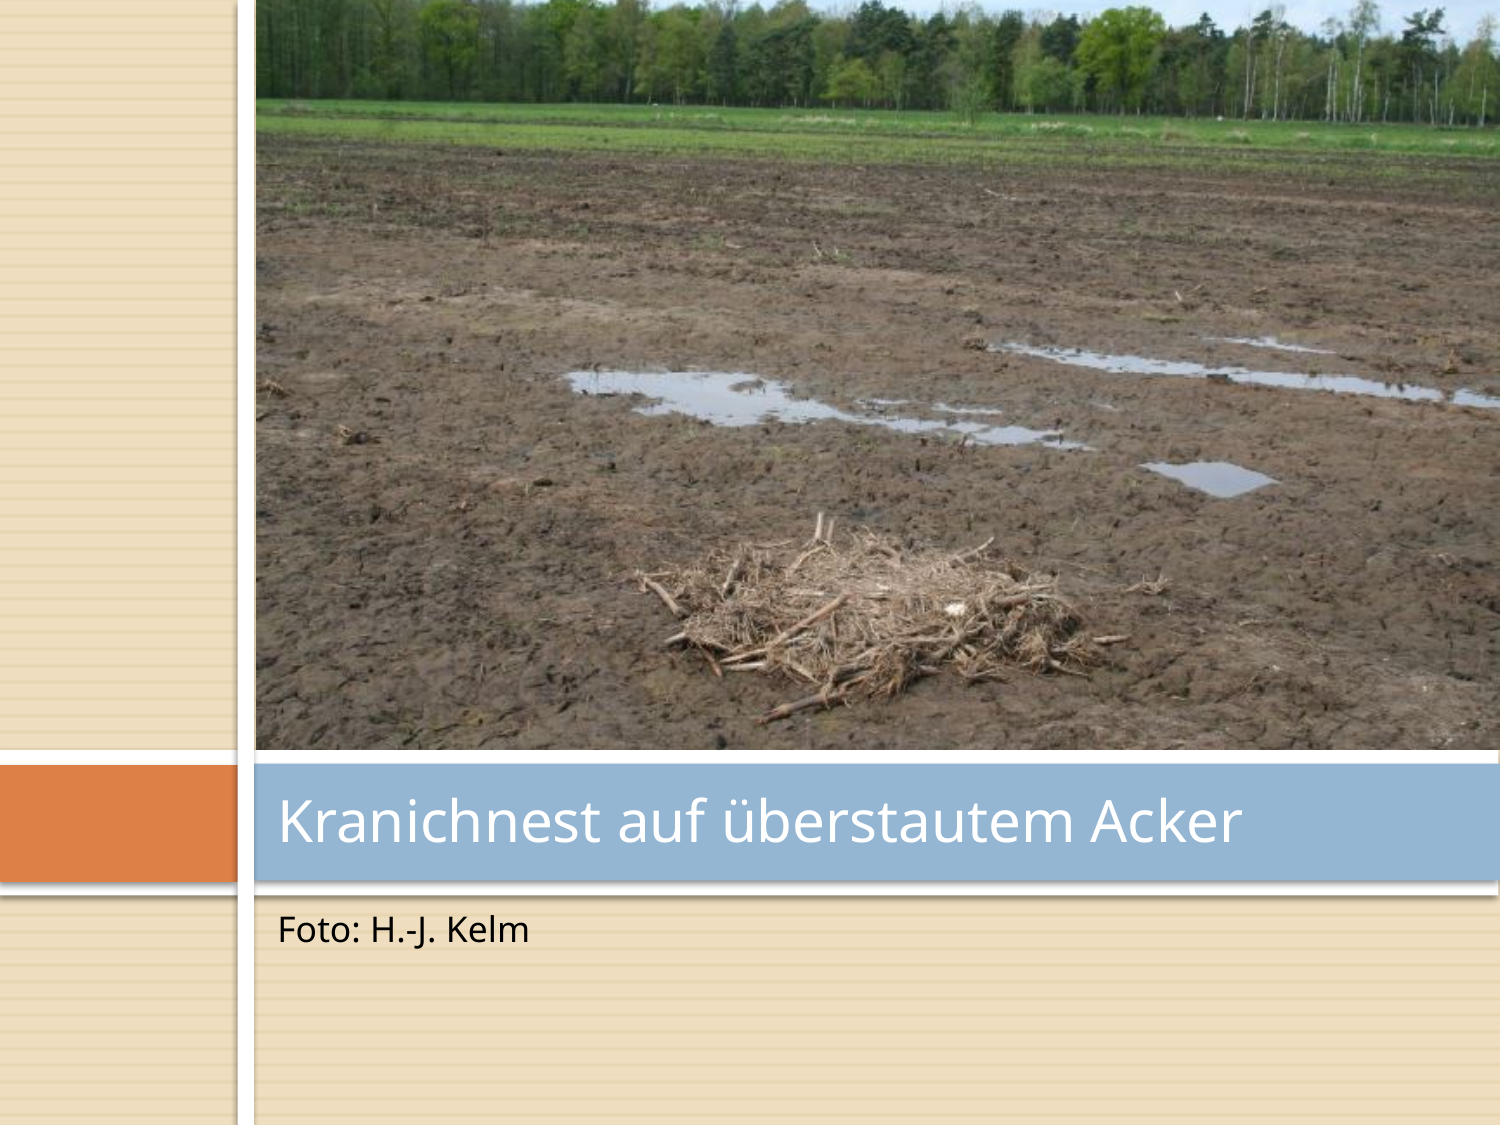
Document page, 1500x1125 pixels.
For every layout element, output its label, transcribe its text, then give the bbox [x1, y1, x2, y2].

list Foto: H.-J. Kelm [262, 900, 1463, 1013]
picture [255, 0, 1500, 750]
title Kranichnest auf überstautem Acker [262, 762, 1463, 875]
